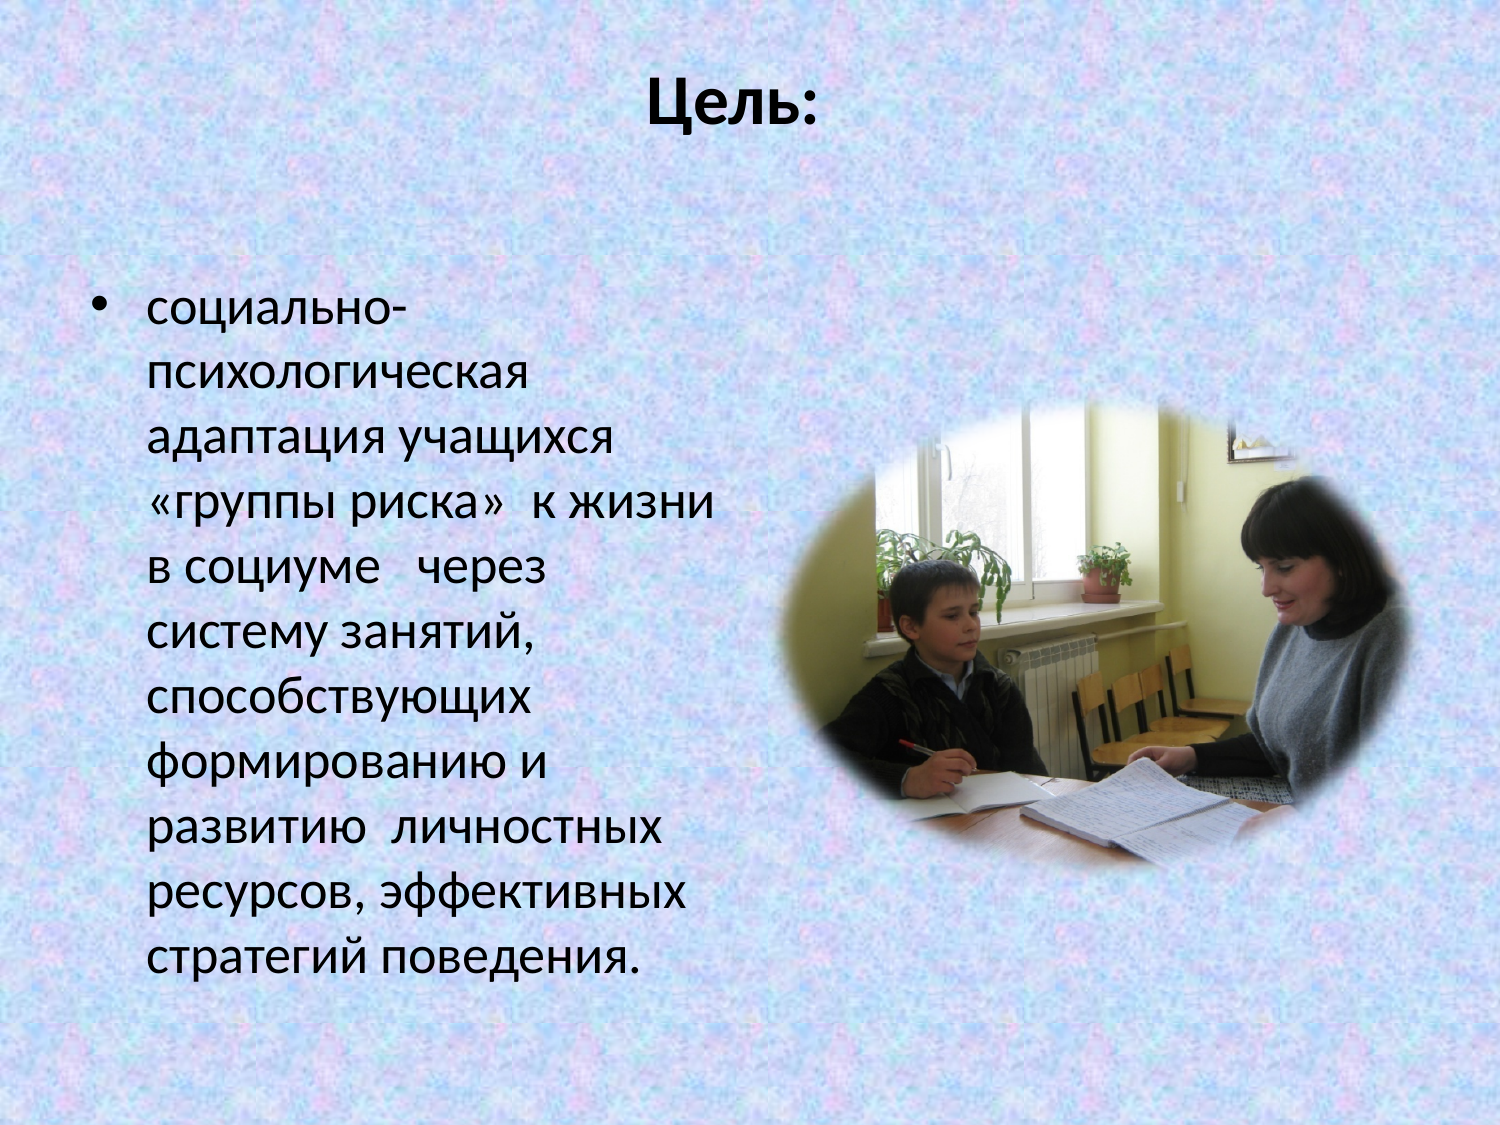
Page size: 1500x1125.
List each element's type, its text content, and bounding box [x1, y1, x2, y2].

title Цель: [75, 45, 1425, 233]
list социально-психологическая адаптация учащихся «группы риска» к жизни в социуме через систему занятий, способствующих формированию и развитию личностных ресурсов, эффективных стратегий поведения. [75, 262, 738, 1005]
picture [0, 0, 1500, 1125]
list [762, 384, 1426, 883]
